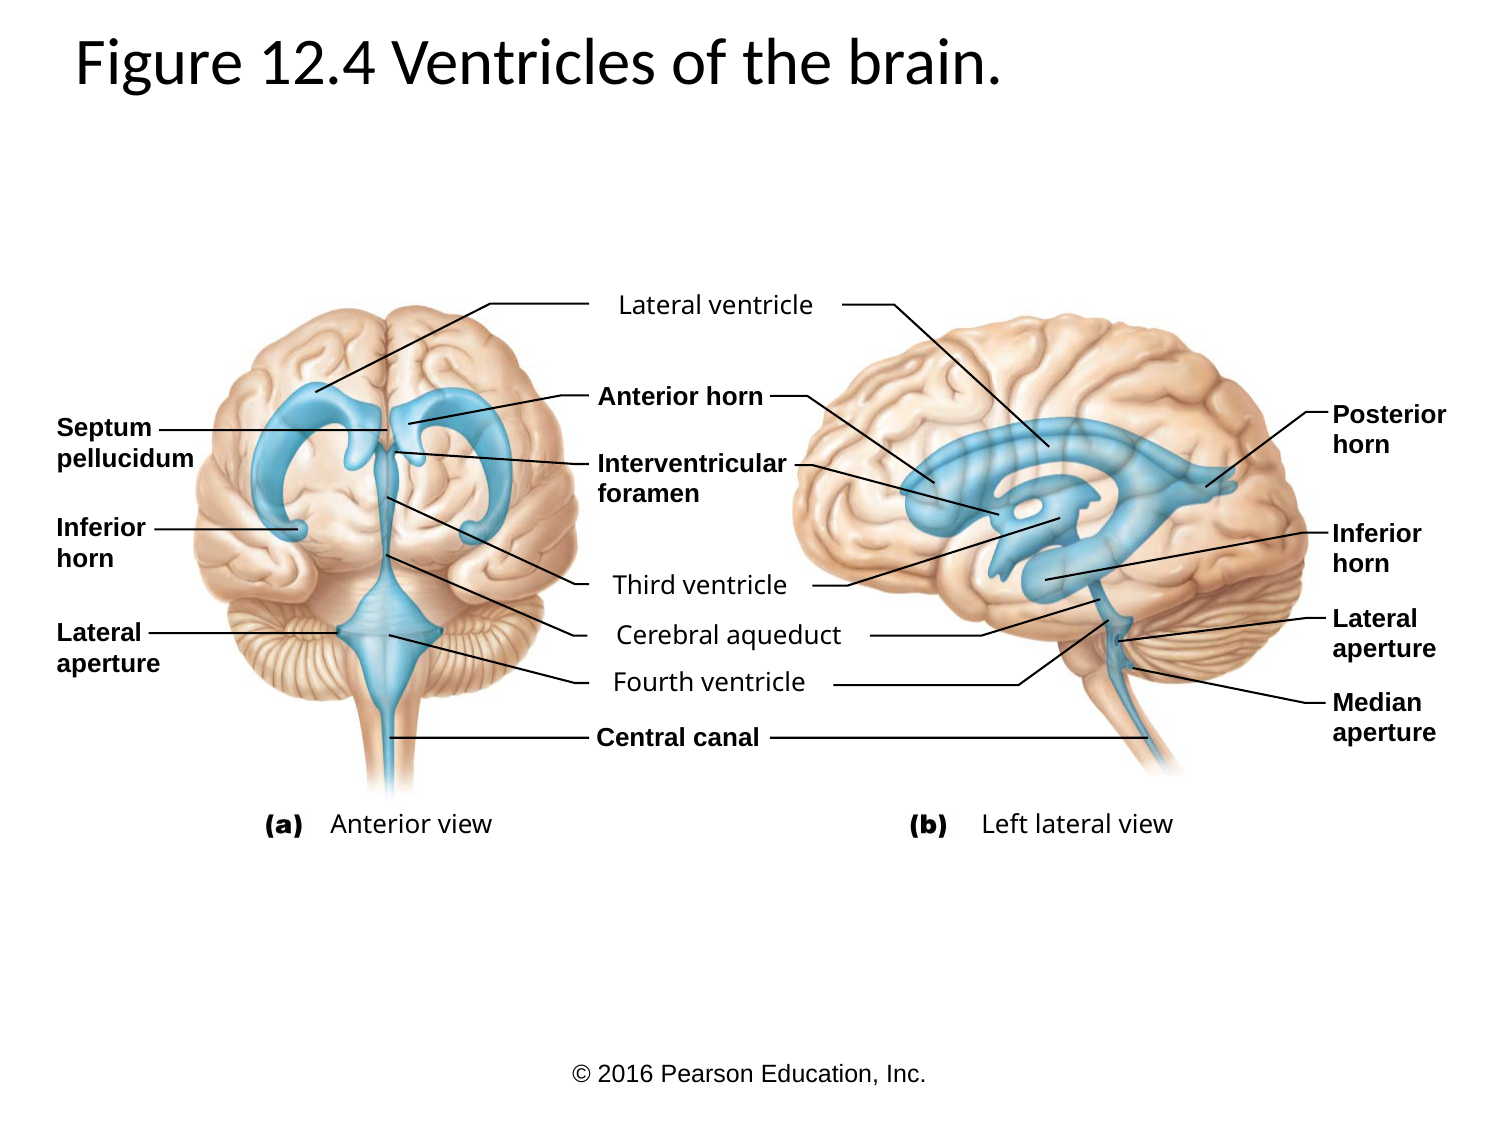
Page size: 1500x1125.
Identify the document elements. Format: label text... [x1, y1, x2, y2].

picture [48, 285, 1452, 840]
footer © 2016 Pearson Education, Inc. [512, 1042, 988, 1103]
title Figure 12.4 Ventricles of the brain. [2, 2, 1077, 113]
